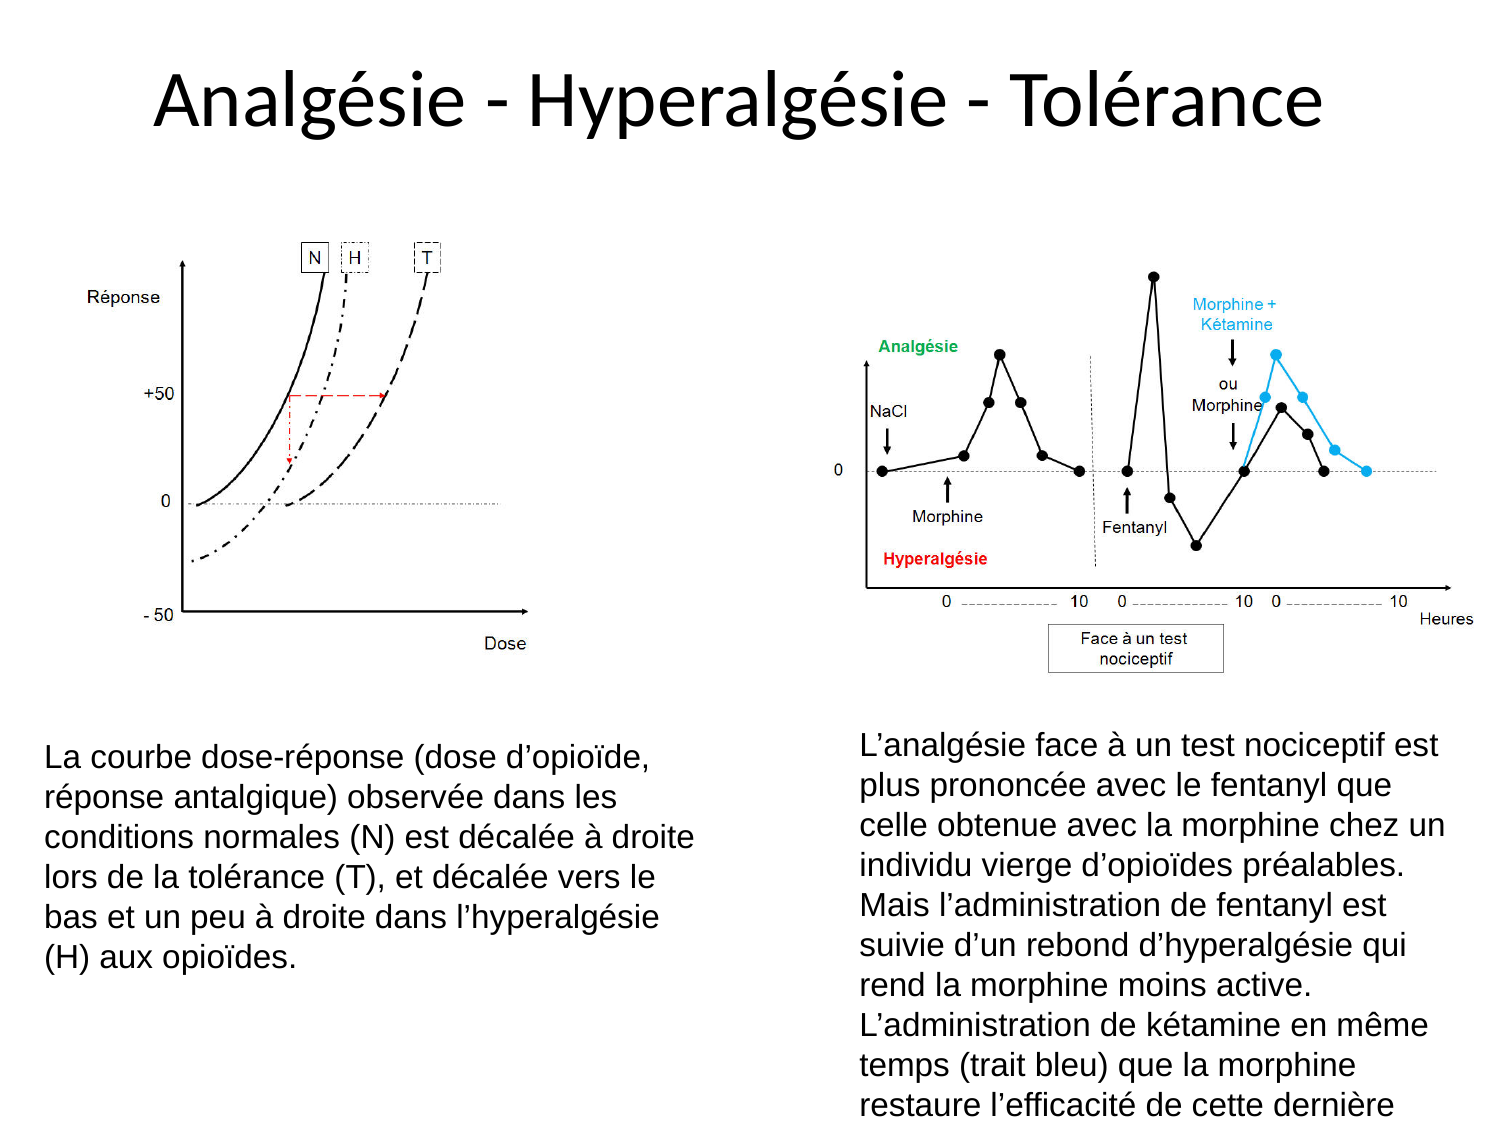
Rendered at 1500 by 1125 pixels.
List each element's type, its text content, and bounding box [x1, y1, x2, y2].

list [64, 207, 554, 663]
title Analgésie - Hyperalgésie - Tolérance [64, 0, 1415, 188]
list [820, 266, 1484, 688]
text_box La courbe dose-réponse (dose d’opioïde, réponse antalgique) observée dans les conditions normales (N) est décalée à droite lors de la tolérance (T), et décalée vers le bas et un peu à droite dans l’hyperalgésie (H) aux opioïdes. [29, 727, 716, 983]
text_box L’analgésie face à un test nociceptif est plus prononcée avec le fentanyl que celle obtenue avec la morphine chez un individu vierge d’opioïdes préalables. Mais l’administration de fentanyl est suivie d’un rebond d’hyperalgésie qui rend la morphine moins active. L’administration de kétamine en même temps (trait bleu) que la morphine restaure l’efficacité de cette dernière [844, 716, 1483, 1125]
